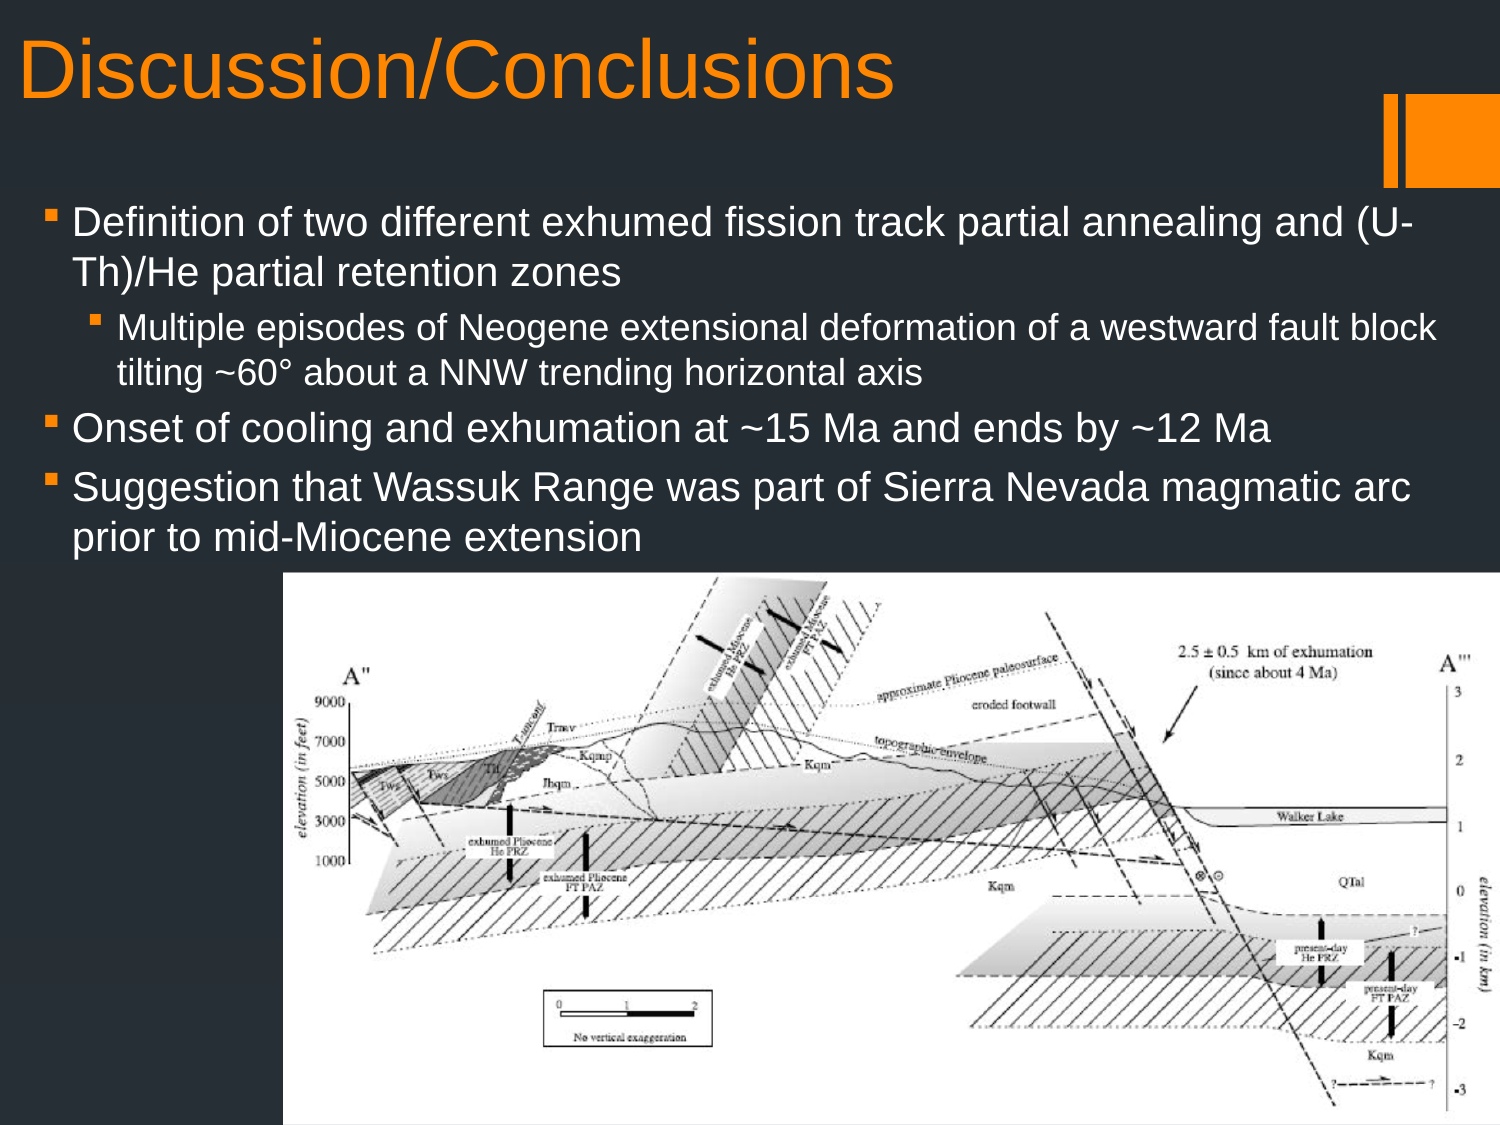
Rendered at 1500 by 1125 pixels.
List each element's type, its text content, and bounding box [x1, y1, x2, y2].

list Definition of two different exhumed fission track partial annealing and (U-Th)/He partial retention zones Multiple episodes of Neogene extensional deformation of a westward fault block tilting ~60° about a NNW trending horizontal axis Onset of cooling and exhumation at ~15 Ma and ends by ~12 Ma Suggestion that Wassuk Range was part of Sierra Nevada magmatic arc prior to mid-Miocene extension [19, 187, 1483, 570]
title Discussion/Conclusions [2, 12, 1203, 123]
picture [284, 239, 1500, 1125]
